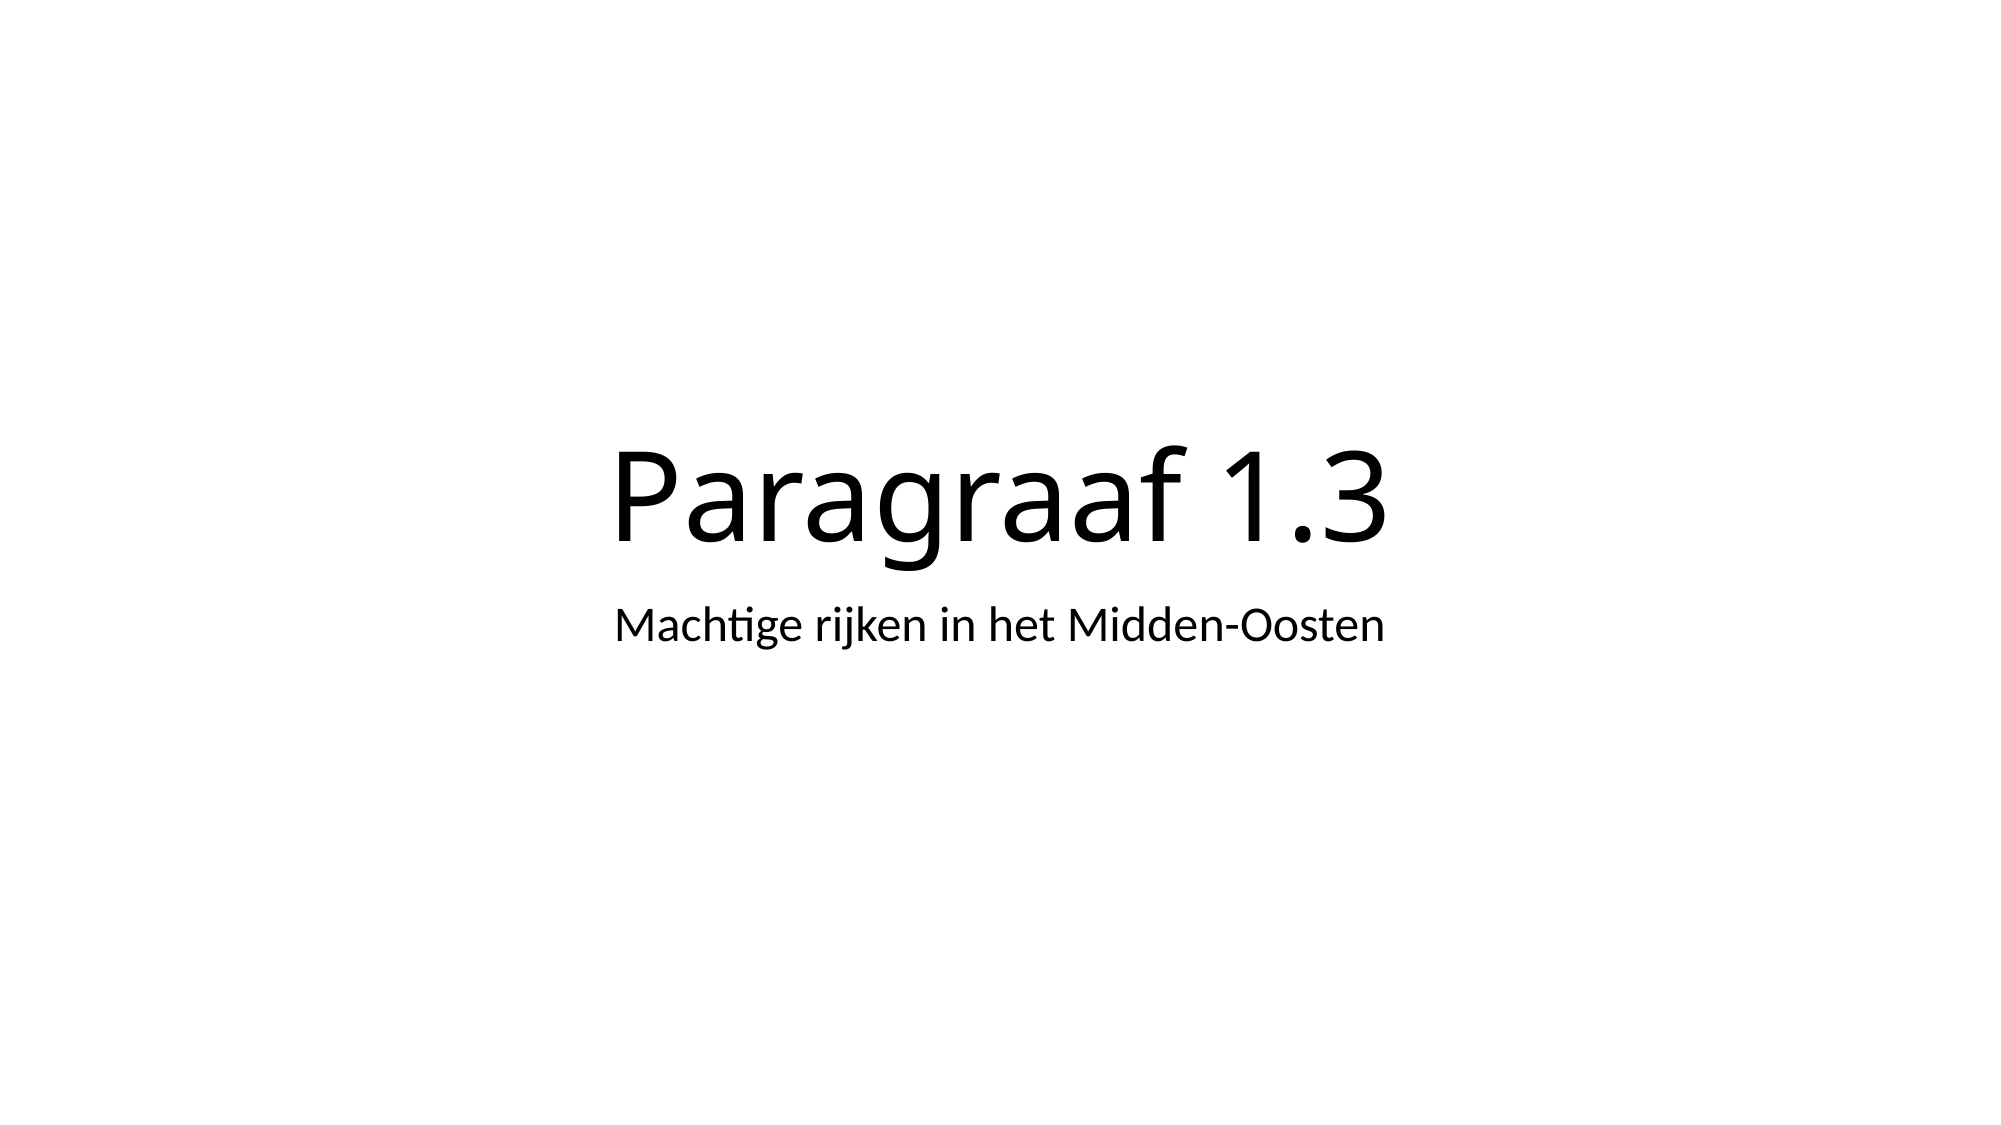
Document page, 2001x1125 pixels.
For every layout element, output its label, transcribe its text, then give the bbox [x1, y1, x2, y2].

subtitle Machtige rijken in het Midden-Oosten [249, 590, 1750, 863]
title Paragraaf 1.3 [249, 184, 1750, 576]
